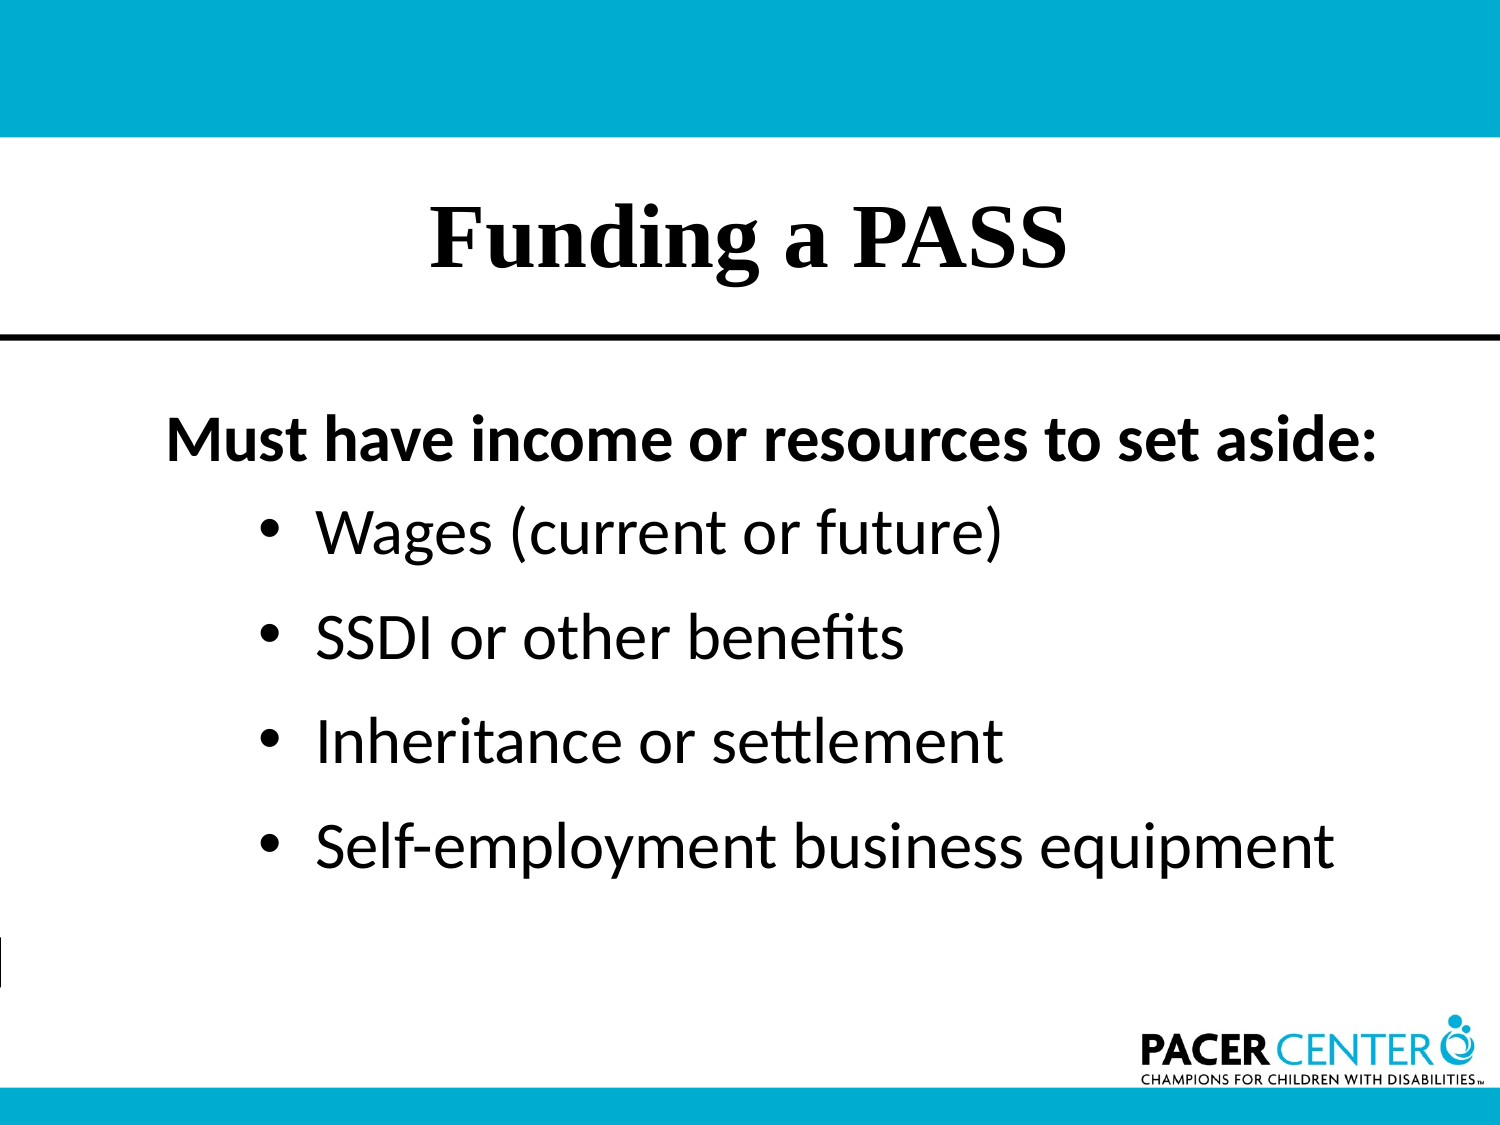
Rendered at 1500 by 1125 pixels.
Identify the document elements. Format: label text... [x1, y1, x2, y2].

picture [1415, 1038, 1425, 1048]
list Must have income or resources to set aside: Wages (current or future) SSDI or other benefits Inheritance or settlement Self-employment business equipment [150, 387, 1438, 1038]
picture [1137, 1012, 1488, 1087]
picture [1338, 1038, 1353, 1056]
title Funding a PASS [112, 137, 1388, 325]
